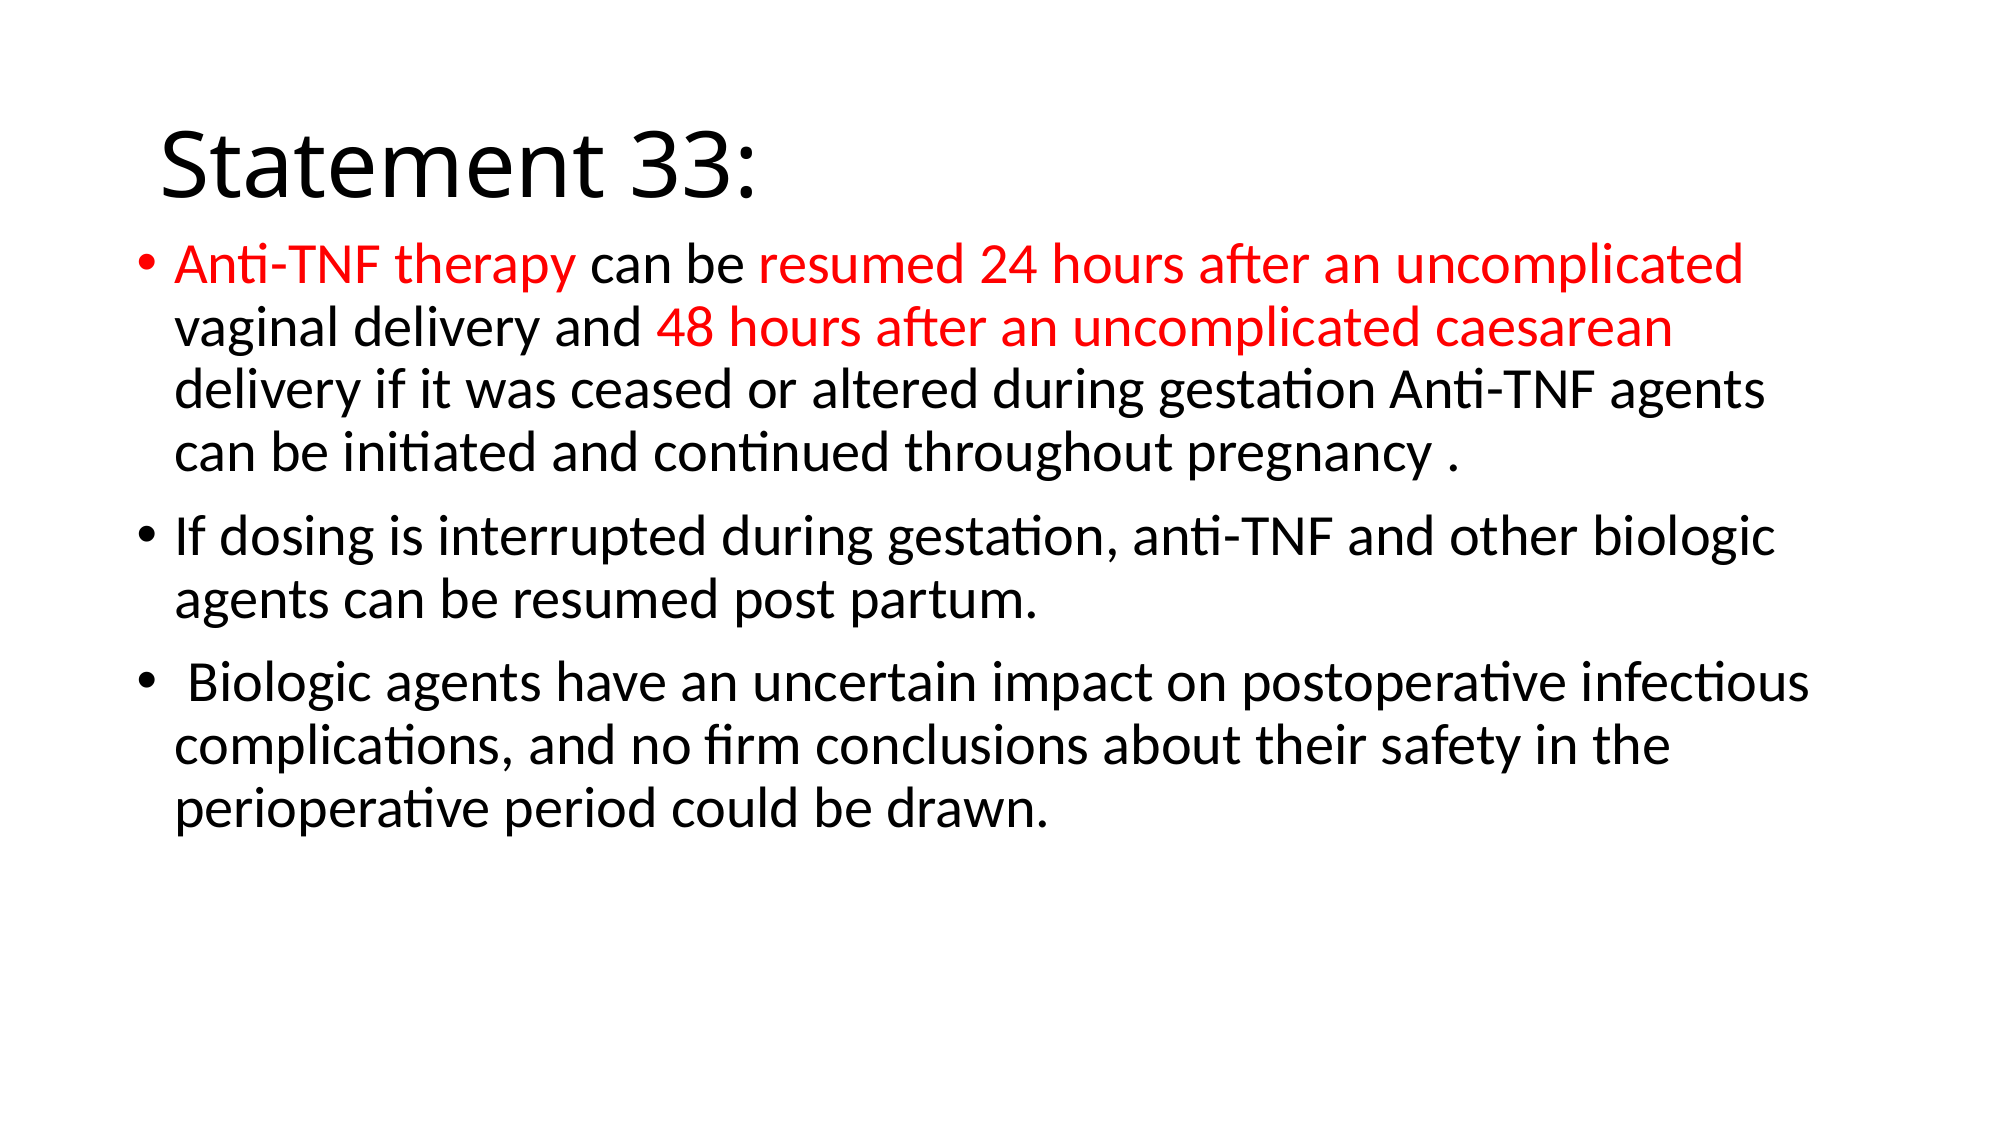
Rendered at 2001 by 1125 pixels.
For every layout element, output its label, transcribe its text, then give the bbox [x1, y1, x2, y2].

title Statement 33: [144, 58, 1870, 225]
list Anti-TNF therapy can be resumed 24 hours after an uncomplicated vaginal delivery and 48 hours after an uncomplicated caesarean delivery if it was ceased or altered during gestation Anti-TNF agents can be initiated and continued throughout pregnancy . If dosing is interrupted during gestation, anti-TNF and other biologic agents can be resumed post partum. Biologic agents have an uncertain impact on postoperative infectious complications, and no firm conclusions about their safety in the perioperative period could be drawn. [121, 225, 1870, 1019]
